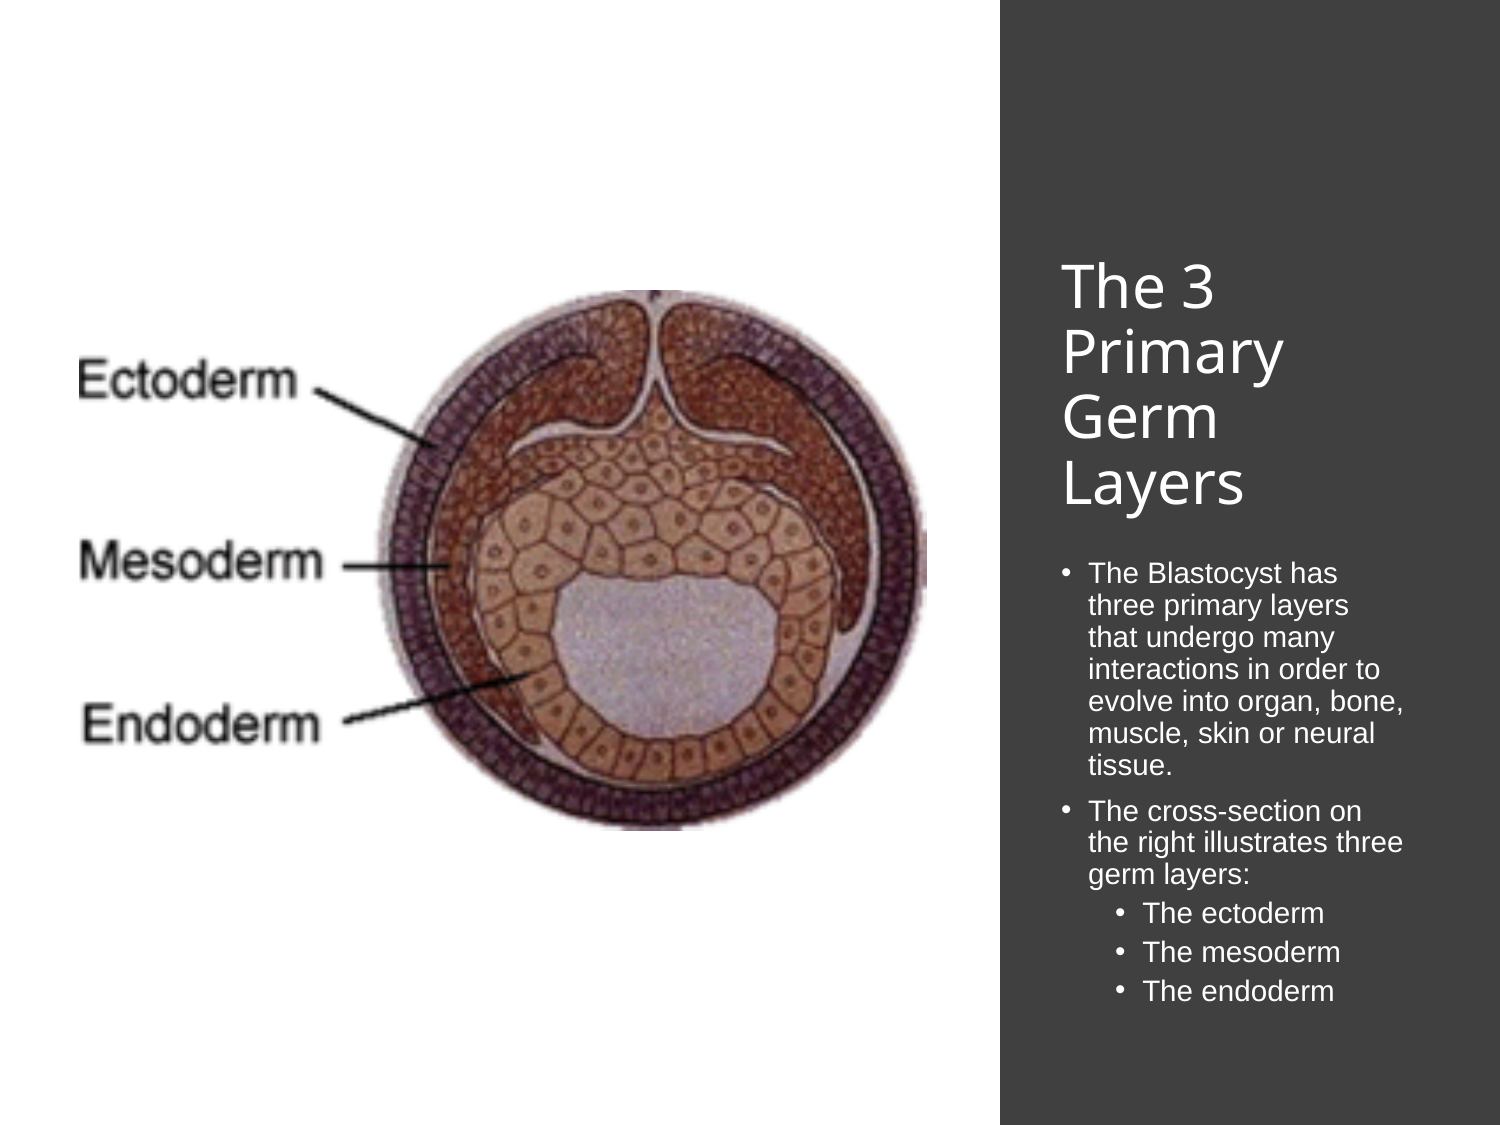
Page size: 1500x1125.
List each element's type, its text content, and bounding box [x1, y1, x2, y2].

text_box [999, 0, 1500, 1125]
picture [79, 290, 928, 831]
title The 3 Primary Germ Layers [1046, 105, 1430, 525]
list The Blastocyst has three primary layers that undergo many interactions in order to evolve into organ, bone, muscle, skin or neural tissue. The cross-section on the right illustrates three germ layers: The ectoderm The mesoderm The endoderm [1046, 550, 1421, 1016]
